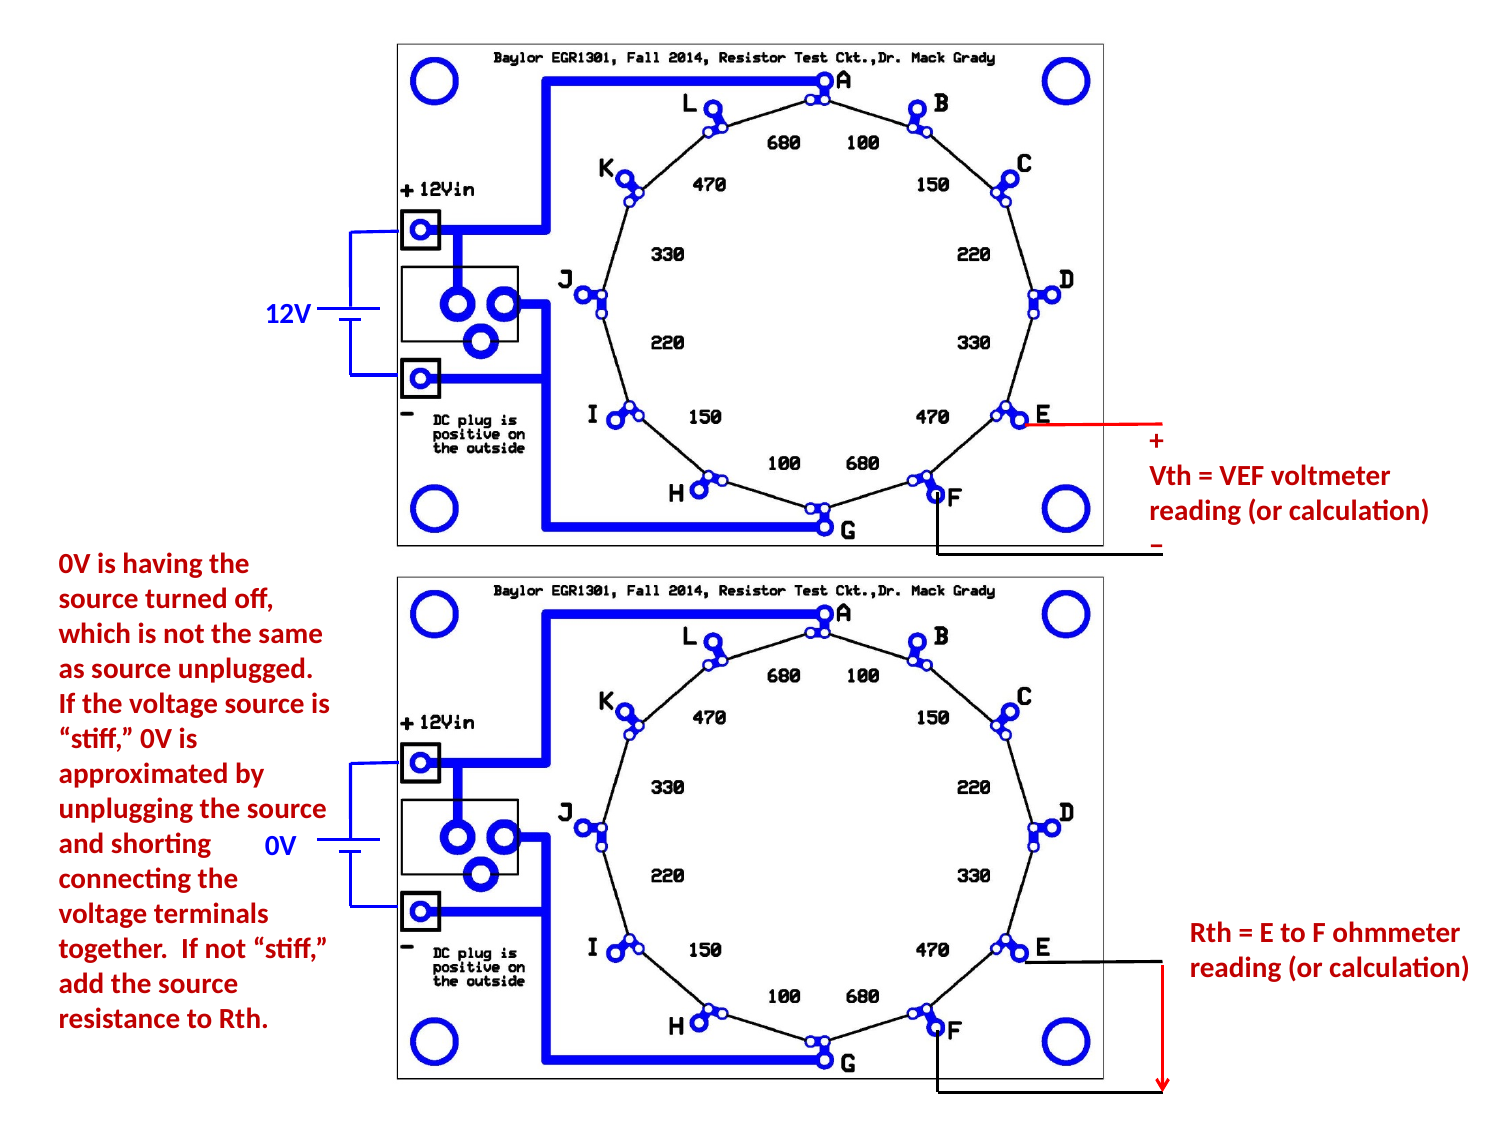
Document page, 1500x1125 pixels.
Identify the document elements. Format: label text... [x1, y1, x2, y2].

text_box + Vth = VEF voltmeter reading (or calculation) − [1134, 413, 1460, 569]
text_box 12V [249, 287, 339, 338]
picture [374, 25, 1126, 1098]
text_box Rth = E to F ohmmeter reading (or calculation) [1175, 906, 1500, 991]
text_box 0V is having the source turned off, which is not the same as source unplugged. If the voltage source is “stiff,” 0V is approximated by unplugging the source and shorting connecting the voltage terminals together. If not “stiff,” add the source resistance to Rth. [43, 537, 349, 1042]
